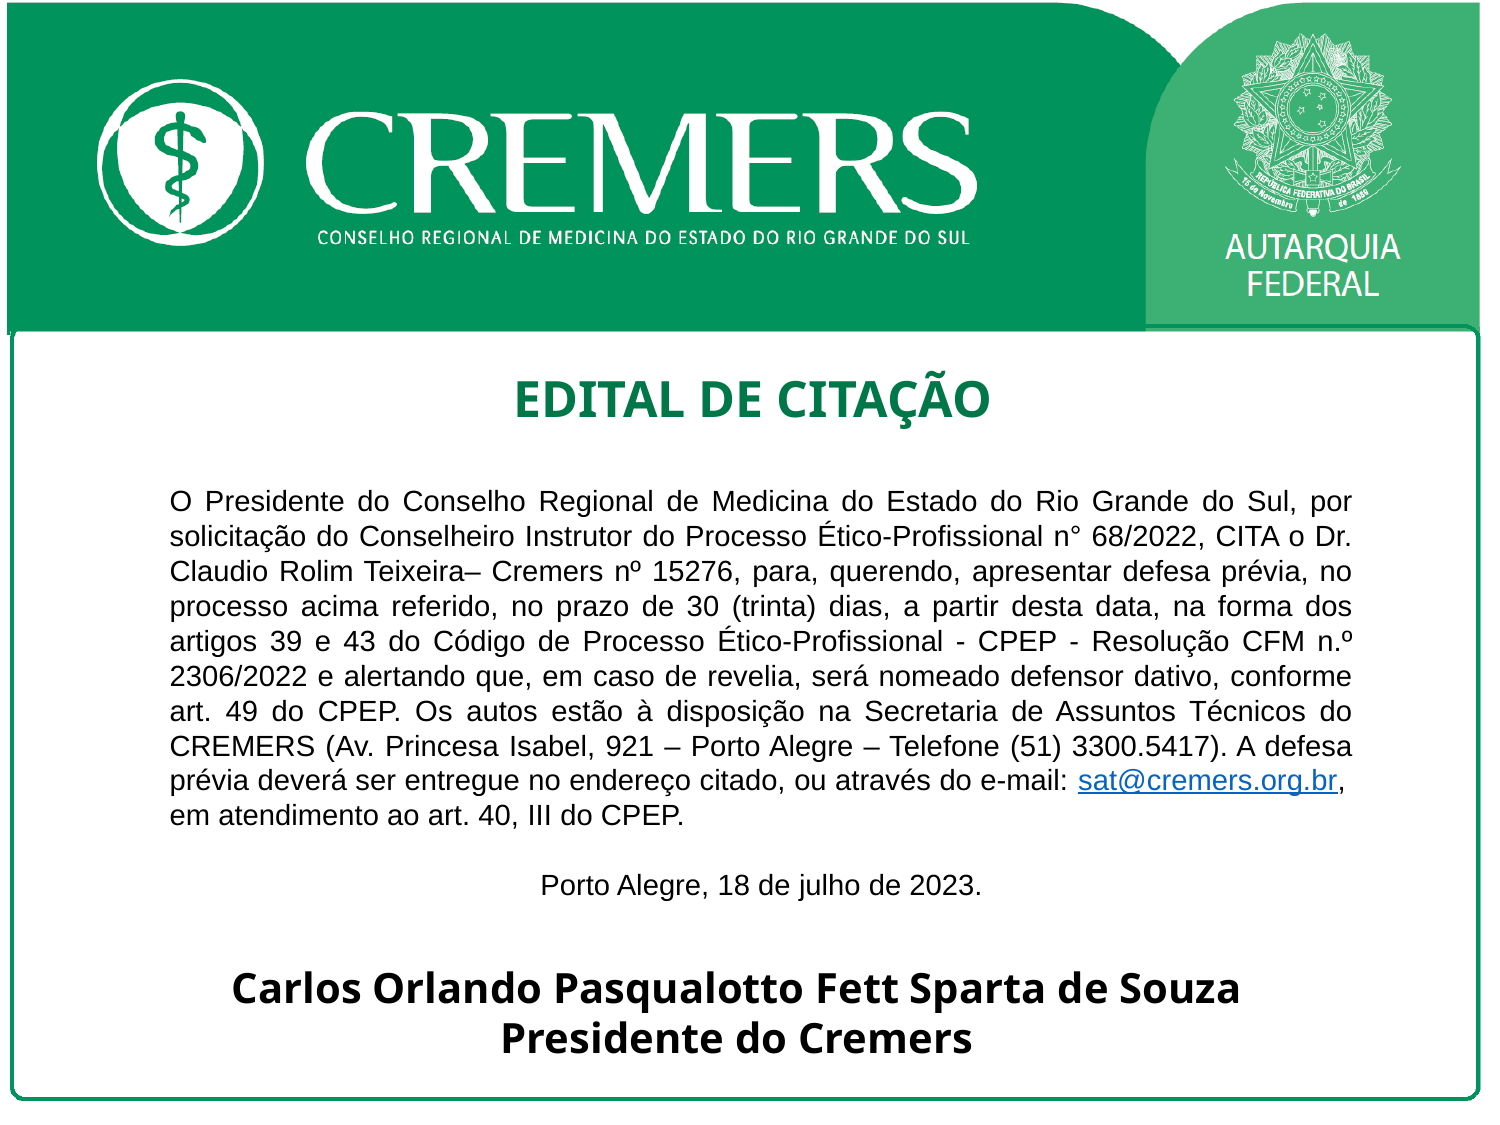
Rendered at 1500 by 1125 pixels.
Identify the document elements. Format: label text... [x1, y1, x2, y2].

picture [0, 0, 1500, 1125]
subtitle EDITAL DE CITAÇÃO [81, 366, 1425, 448]
text_box O Presidente do Conselho Regional de Medicina do Estado do Rio Grande do Sul, por solicitação do Conselheiro Instrutor do Processo Ético-Profissional n° 68/2022, CITA o Dr. Claudio Rolim Teixeira– Cremers nº 15276, para, querendo, apresentar defesa prévia, no processo acima referido, no prazo de 30 (trinta) dias, a partir desta data, na forma dos artigos 39 e 43 do Código de Processo Ético-Profissional - CPEP - Resolução CFM n.º 2306/2022 e alertando que, em caso de revelia, será nomeado defensor dativo, conforme art. 49 do CPEP. Os autos estão à disposição na Secretaria de Assuntos Técnicos do CREMERS (Av. Princesa Isabel, 921 – Porto Alegre – Telefone (51) 3300.5417). A defesa prévia deverá ser entregue no endereço citado, ou através do e-mail: sat@cremers.org.br, em atendimento ao art. 40, III do CPEP. Porto Alegre, 18 de julho de 2023. [81, 474, 1393, 909]
text_box Carlos Orlando Pasqualotto Fett Sparta de Souza Presidente do Cremers [217, 954, 1257, 1069]
